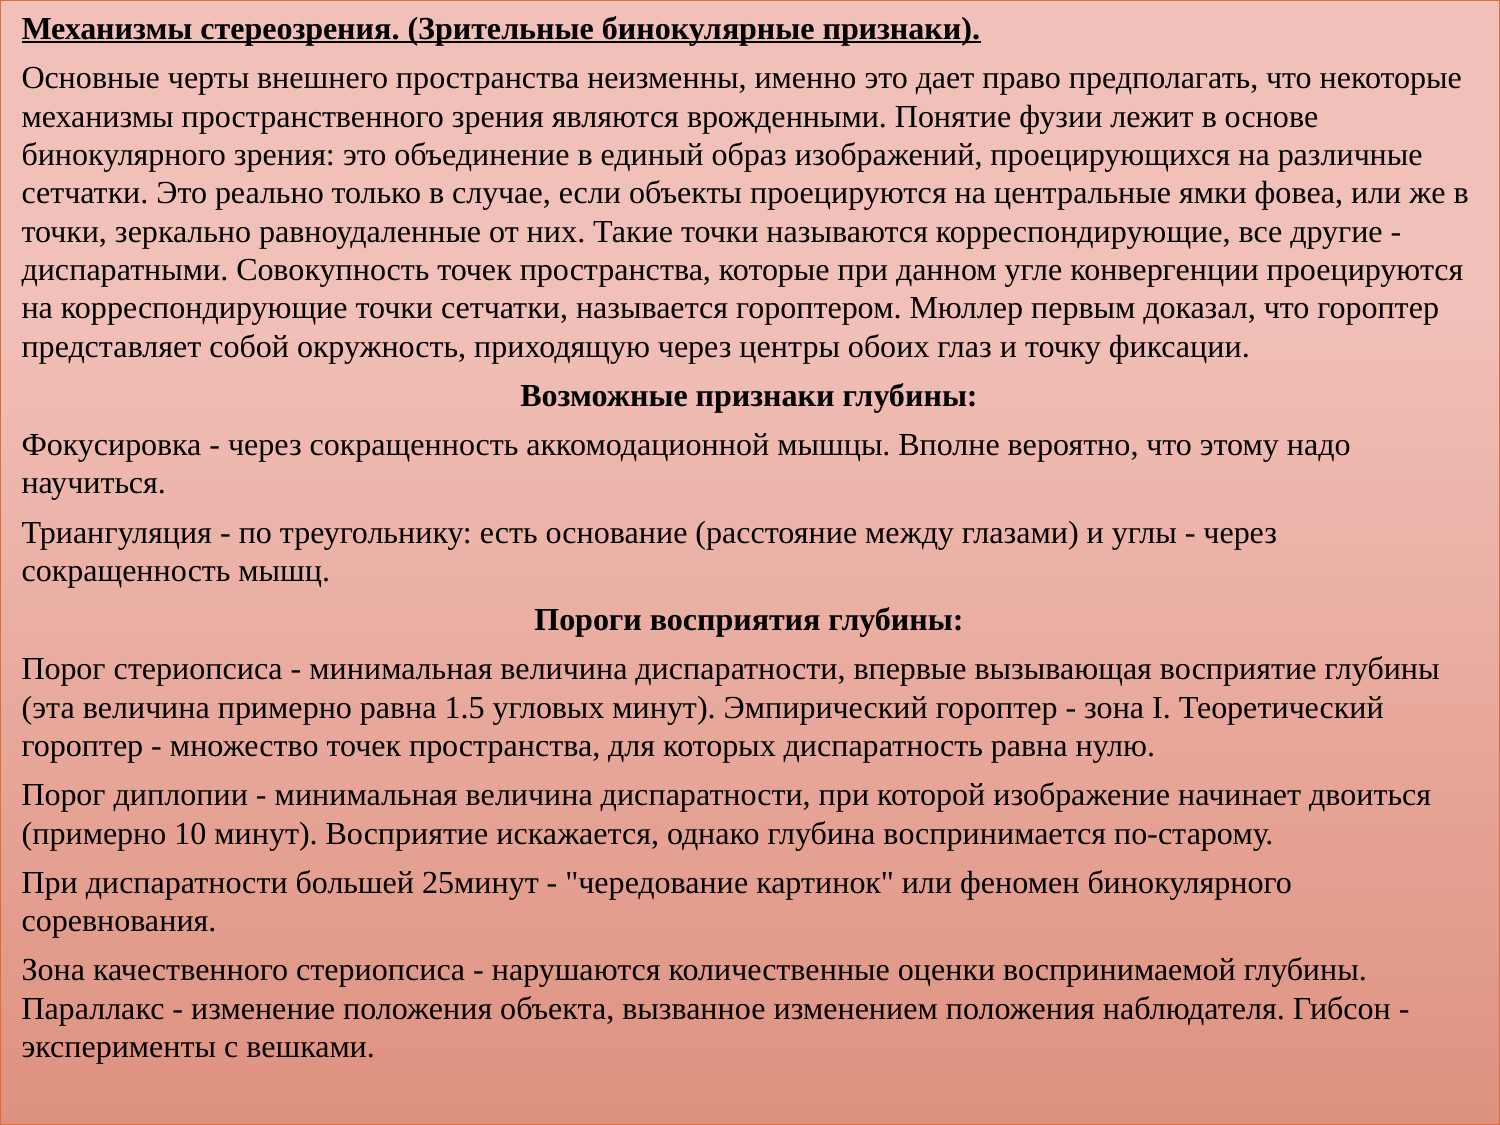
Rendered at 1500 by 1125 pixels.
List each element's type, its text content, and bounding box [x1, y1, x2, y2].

list Механизмы стереозрения. (Зрительные бинокулярные признаки). Основные черты внешнего пространства неизменны, именно это дает право предполагать, что некоторые механизмы пространственного зрения являются врожденными. Понятие фузии лежит в основе бинокулярного зрения: это объединение в единый образ изображений, проецирующихся на различные сетчатки. Это реально только в случае, если объекты проецируются на центральные ямки фовеа, или же в точки, зеркально равноудаленные от них. Такие точки называются корреспондирующие, все другие - диспаратными. Совокупность точек пространства, которые при данном угле конвергенции проецируются на корреспондирующие точки сетчатки, называется гороптером. Мюллер первым доказал, что гороптер представляет собой окружность, приходящую через центры обоих глаз и точку фиксации. Возможные признаки глубины: Фокусировка - через сокращенность аккомодационной мышцы. Вполне вероятно, что этому надо научиться. Триангуляция - по треугольнику: есть основание (расстояние между глазами) и углы - через сокращенность мышц. Пороги восприятия глубины: Порог стериопсиса - минимальная величина диспаратности, впервые вызывающая восприятие глубины (эта величина примерно равна 1.5 угловых минут). Эмпирический гороптер - зона I. Теоретический гороптер - множество точек пространства, для которых диспаратность равна нулю. Порог диплопии - минимальная величина диспаратности, при которой изображение начинает двоиться (примерно 10 минут). Восприятие искажается, однако глубина воспринимается по-старому. При диспаратности большей 25минут - "чередование картинок" или феномен бинокулярного соревнования. Зона качественного стериопсиса - нарушаются количественные оценки воспринимаемой глубины. Параллакс - изменение положения объекта, вызванное изменением положения наблюдателя. Гибсон - эксперименты с вешками. [0, 0, 1500, 1125]
